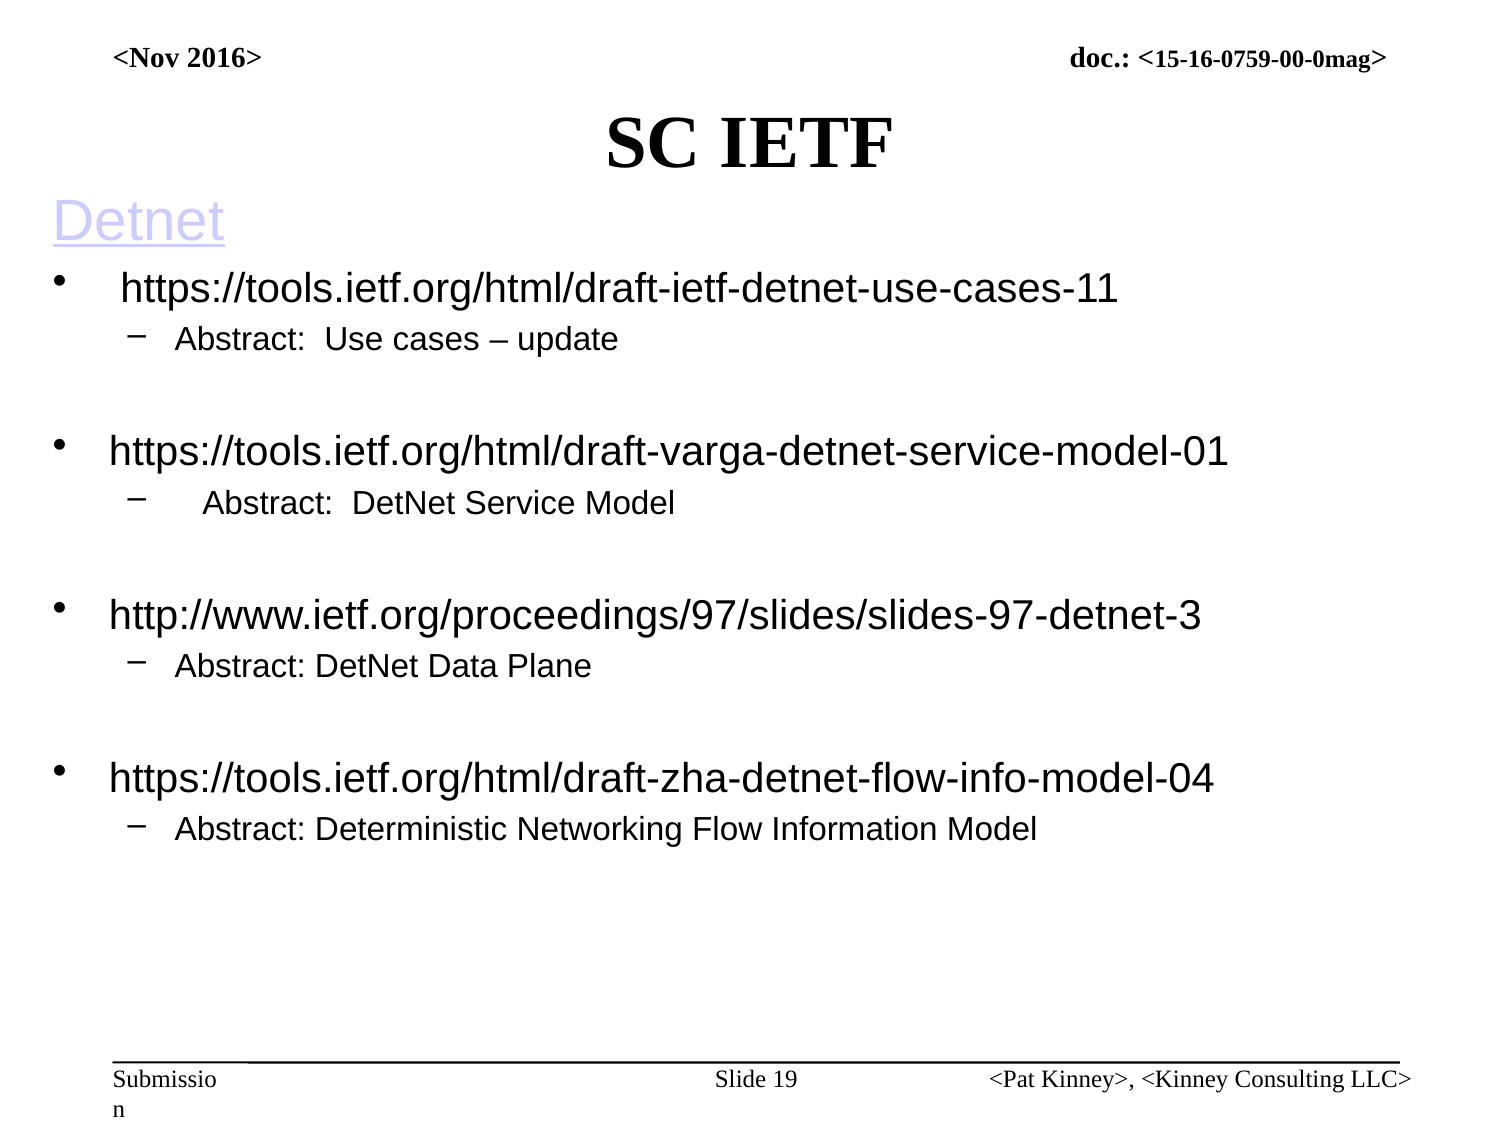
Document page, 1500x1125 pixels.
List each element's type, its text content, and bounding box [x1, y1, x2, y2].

list Detnet https://tools.ietf.org/html/draft-ietf-detnet-use-cases-11 Abstract: Use cases – update https://tools.ietf.org/html/draft-varga-detnet-service-model-01 Abstract: DetNet Service Model http://www.ietf.org/proceedings/97/slides/slides-97-detnet-3 Abstract: DetNet Data Plane https://tools.ietf.org/html/draft-zha-detnet-flow-info-model-04 Abstract: Deterministic Networking Flow Information Model [37, 174, 1438, 1075]
slide_number Slide 19 [712, 1061, 800, 1093]
title SC IETF [112, 50, 1388, 174]
footer <Pat Kinney>, <Kinney Consulting LLC> [899, 1061, 1413, 1093]
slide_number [112, 37, 376, 74]
